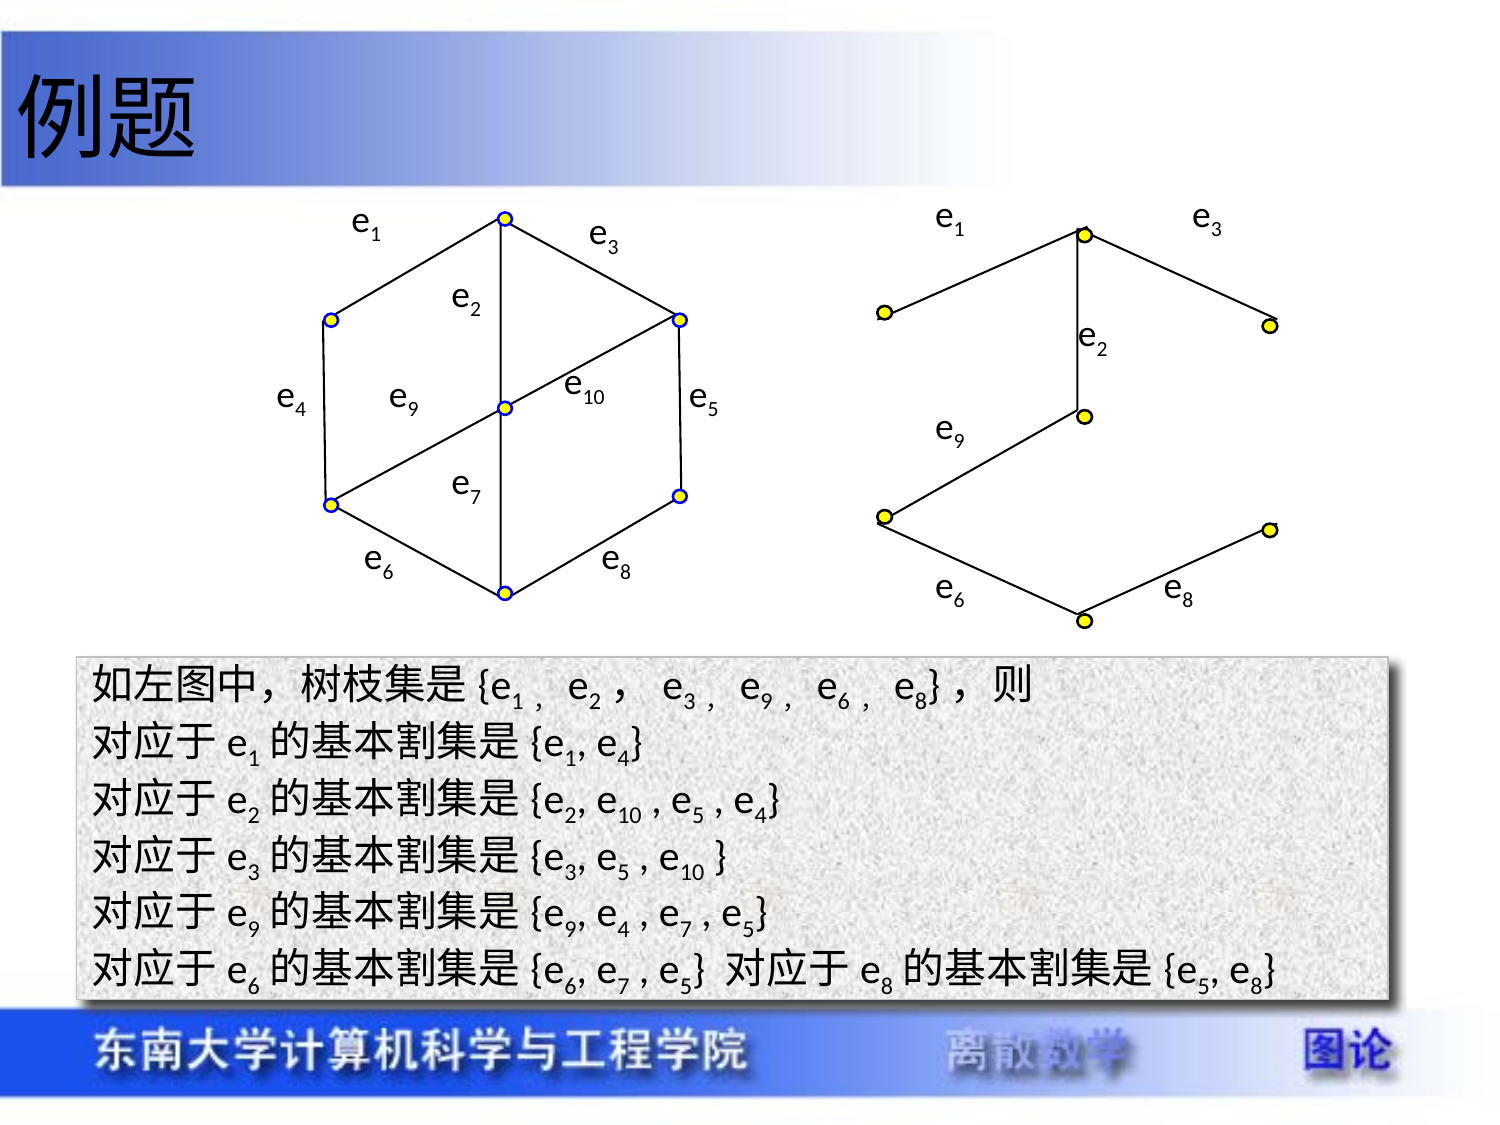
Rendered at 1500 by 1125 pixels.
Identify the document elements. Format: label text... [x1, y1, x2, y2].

picture [0, 0, 1500, 1125]
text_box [877, 182, 1278, 633]
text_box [261, 187, 762, 601]
list 如左图中，树枝集是{e1，e2，e3，e9，e6，e8}，则 对应于e1的基本割集是{e1, e4} 对应于e2的基本割集是{e2, e10 , e5 , e4} 对应于e3的基本割集是{e3, e5 , e10 } 对应于e9的基本割集是{e9, e4 , e7 , e5} 对应于e6的基本割集是{e6, e7 , e5} 对应于e8的基本割集是{e5, e8} [76, 656, 1389, 1000]
title 例题 [0, 42, 1188, 188]
